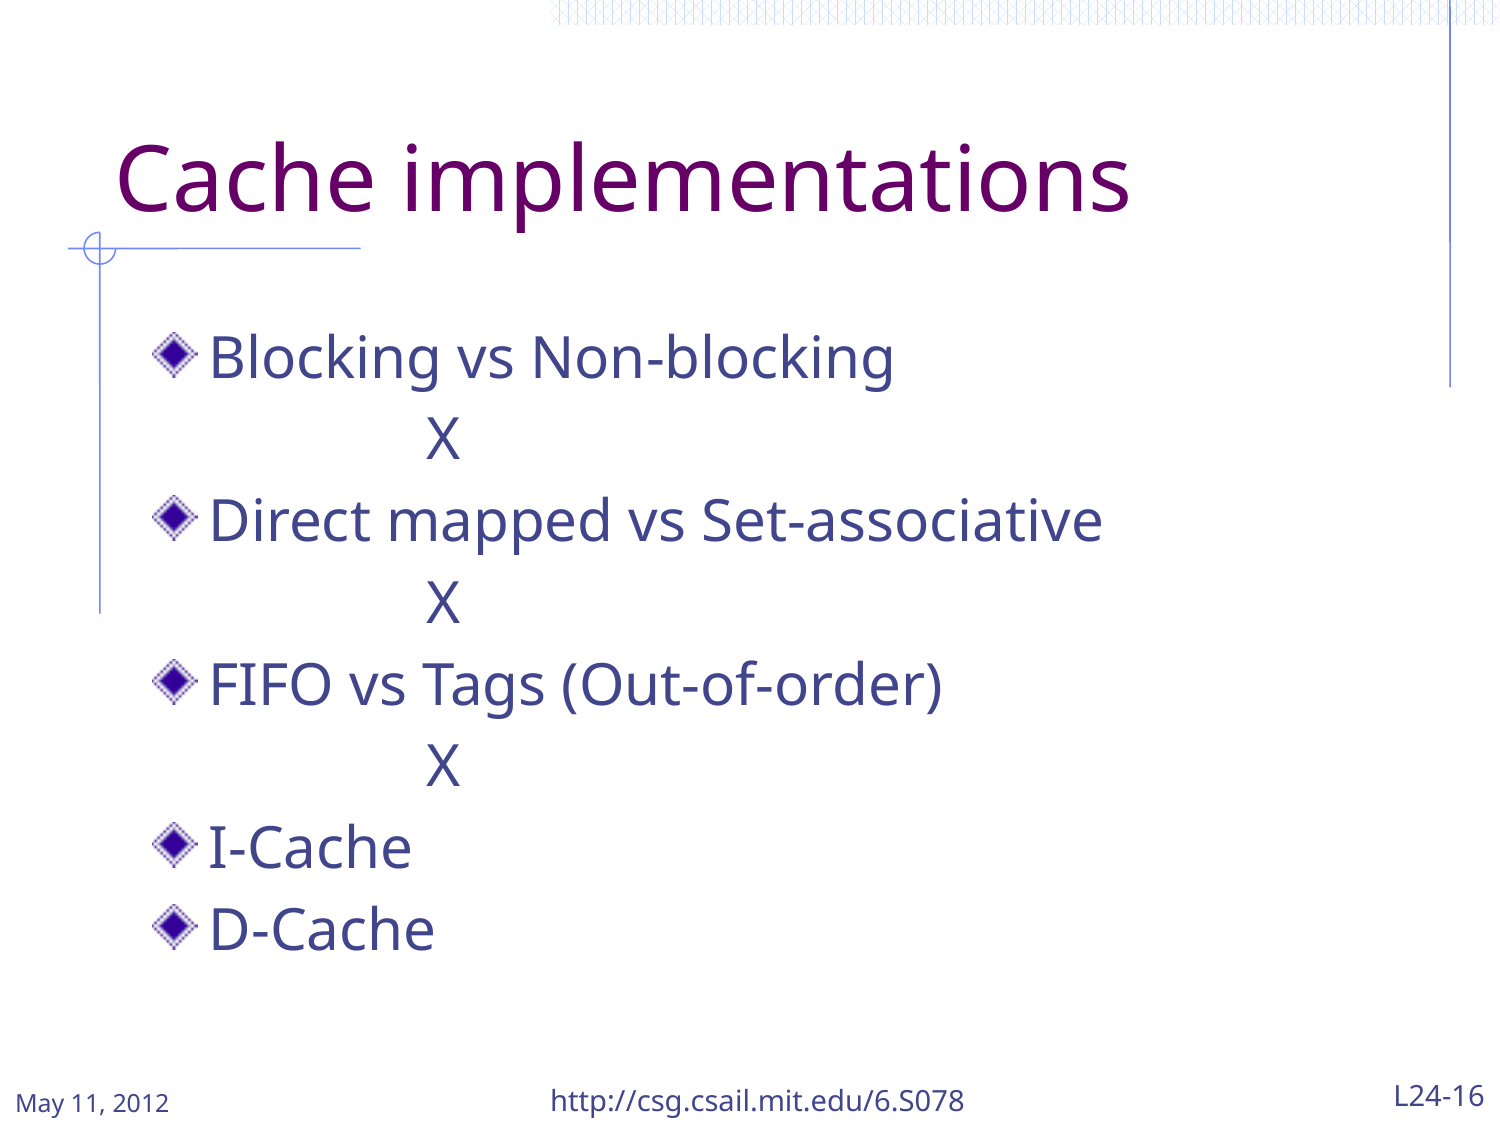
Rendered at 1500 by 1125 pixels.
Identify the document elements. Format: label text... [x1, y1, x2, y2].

slide_number L24-16 [1187, 1049, 1500, 1125]
picture [152, 659, 198, 705]
title Cache implementations [99, 49, 1376, 238]
picture [152, 822, 198, 868]
list Blocking vs Non-blocking X Direct mapped vs Set-associative X FIFO vs Tags (Out-of-order) X I-Cache D-Cache [137, 312, 1413, 988]
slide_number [0, 1049, 313, 1125]
picture [152, 495, 198, 541]
picture [152, 332, 198, 378]
picture [152, 904, 198, 950]
footer http://csg.csail.mit.edu/6.S078 [508, 1049, 1008, 1125]
